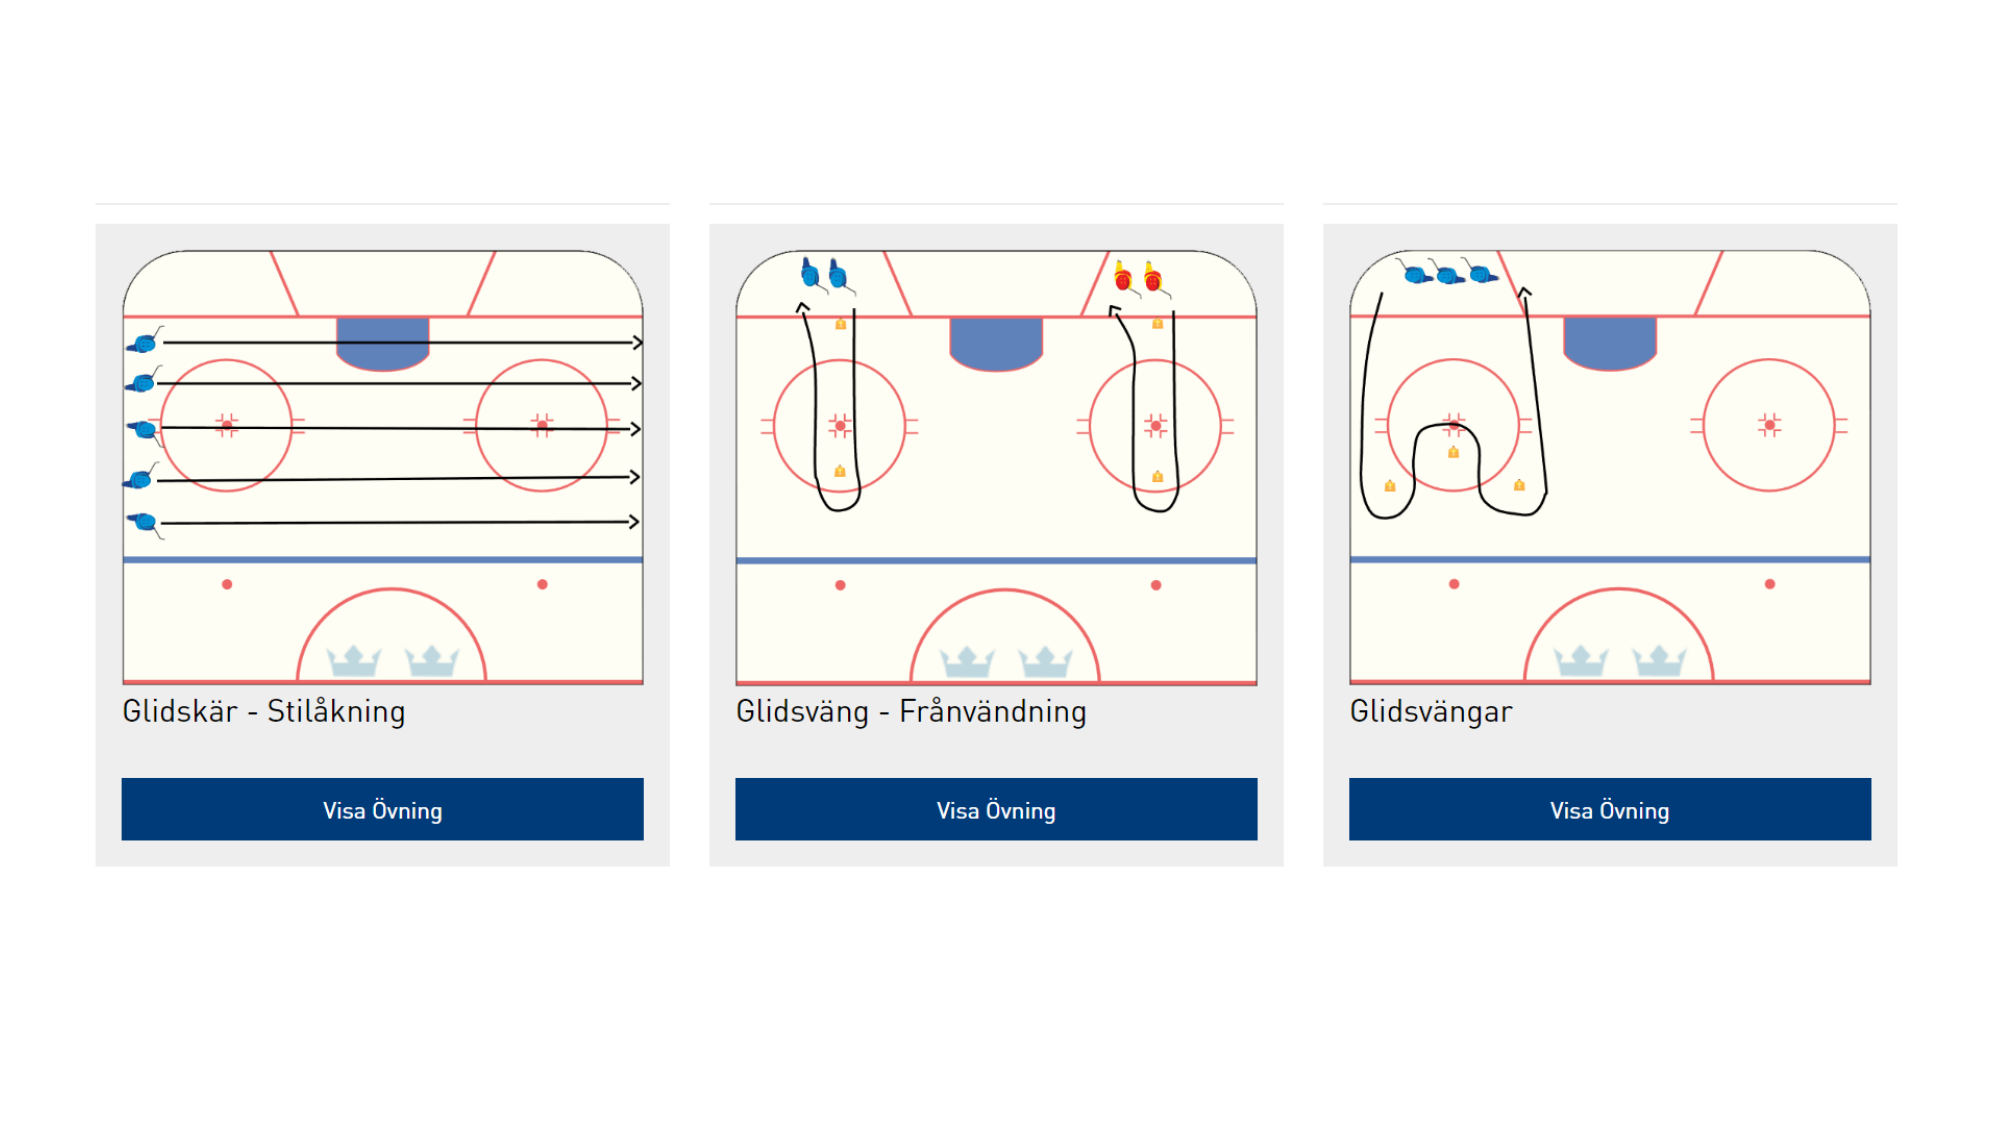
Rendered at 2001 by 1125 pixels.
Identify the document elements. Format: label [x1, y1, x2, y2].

picture [82, 203, 1918, 883]
